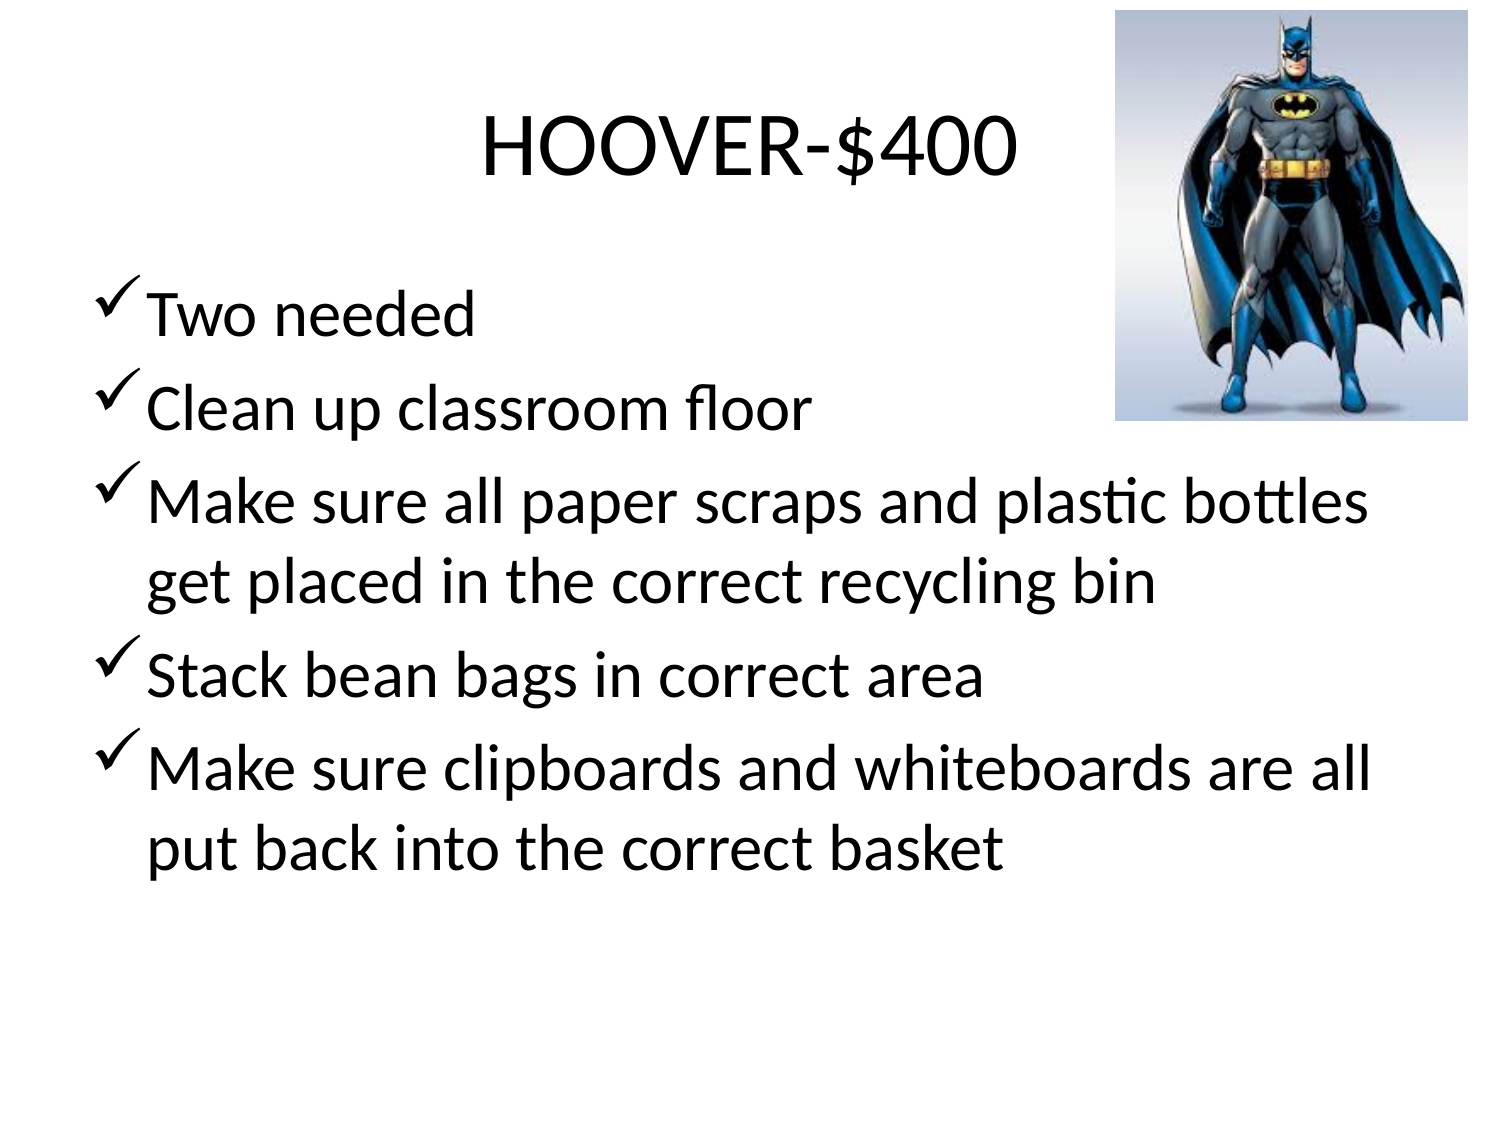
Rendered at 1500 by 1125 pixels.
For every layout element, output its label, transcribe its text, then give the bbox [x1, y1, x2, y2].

picture [1114, 10, 1468, 421]
list Two needed Clean up classroom floor Make sure all paper scraps and plastic bottles get placed in the correct recycling bin Stack bean bags in correct area Make sure clipboards and whiteboards are all put back into the correct basket [75, 262, 1425, 1005]
title HOOVER-$400 [75, 45, 1109, 233]
